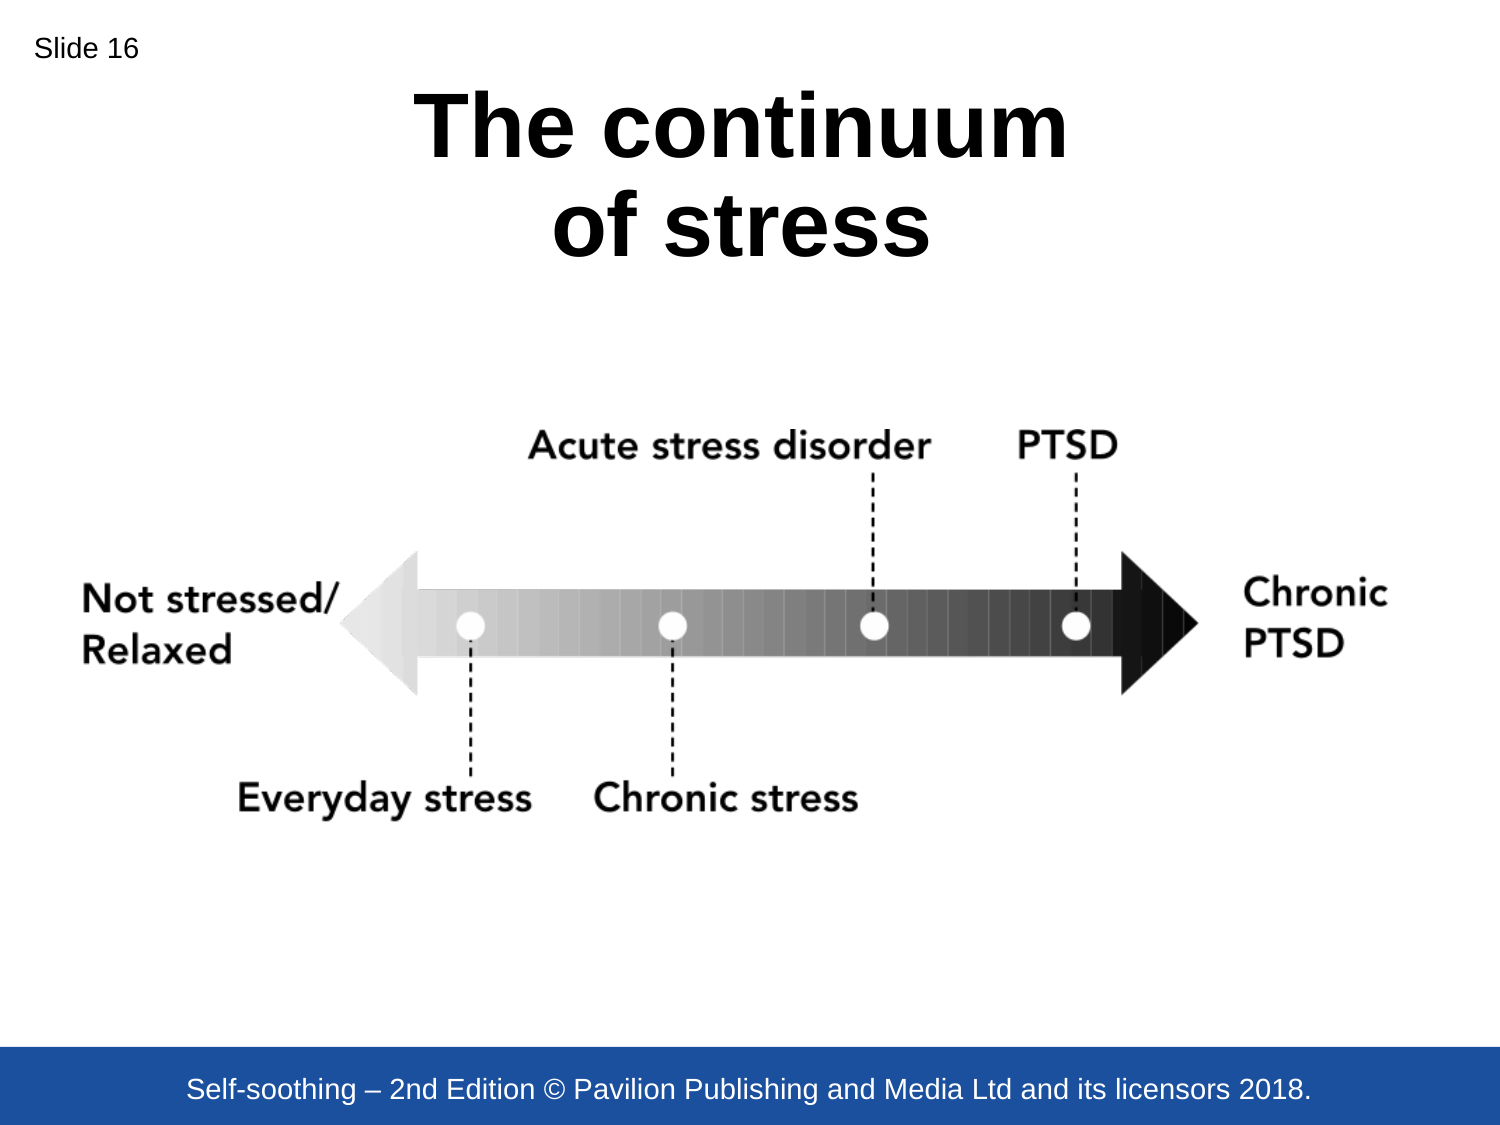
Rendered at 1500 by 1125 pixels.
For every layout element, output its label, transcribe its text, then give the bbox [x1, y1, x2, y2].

text_box Slide 16 [26, 21, 216, 72]
picture [81, 429, 1472, 837]
title The continuum of stress [354, 68, 1131, 287]
